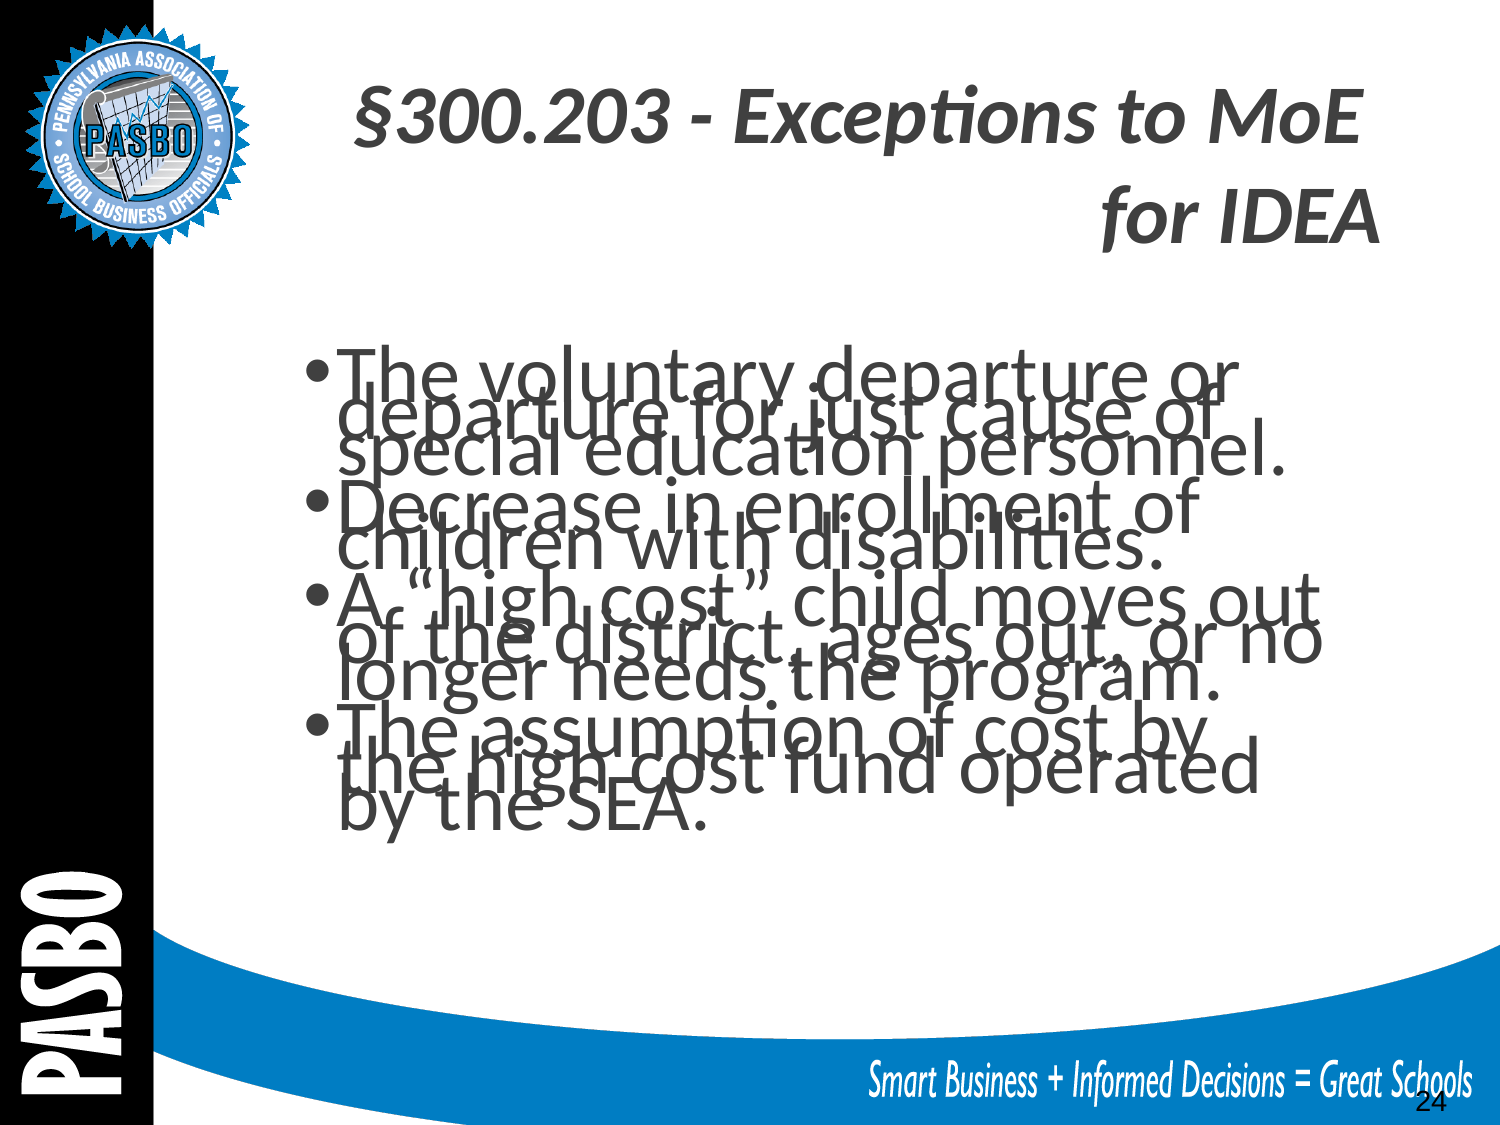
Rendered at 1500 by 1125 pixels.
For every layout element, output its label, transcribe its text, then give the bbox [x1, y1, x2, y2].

list The voluntary departure or departure for just cause of special education personnel. Decrease in enrollment of children with disabilities. A “high cost” child moves out of the district, ages out, or no longer needs the program. The assumption of cost by the high cost fund operated by the SEA. [288, 375, 1350, 955]
picture [0, 0, 1500, 1125]
title §300.203 - Exceptions to MoE for IDEA [259, 50, 1398, 272]
slide_number 24 [1149, 1074, 1463, 1125]
